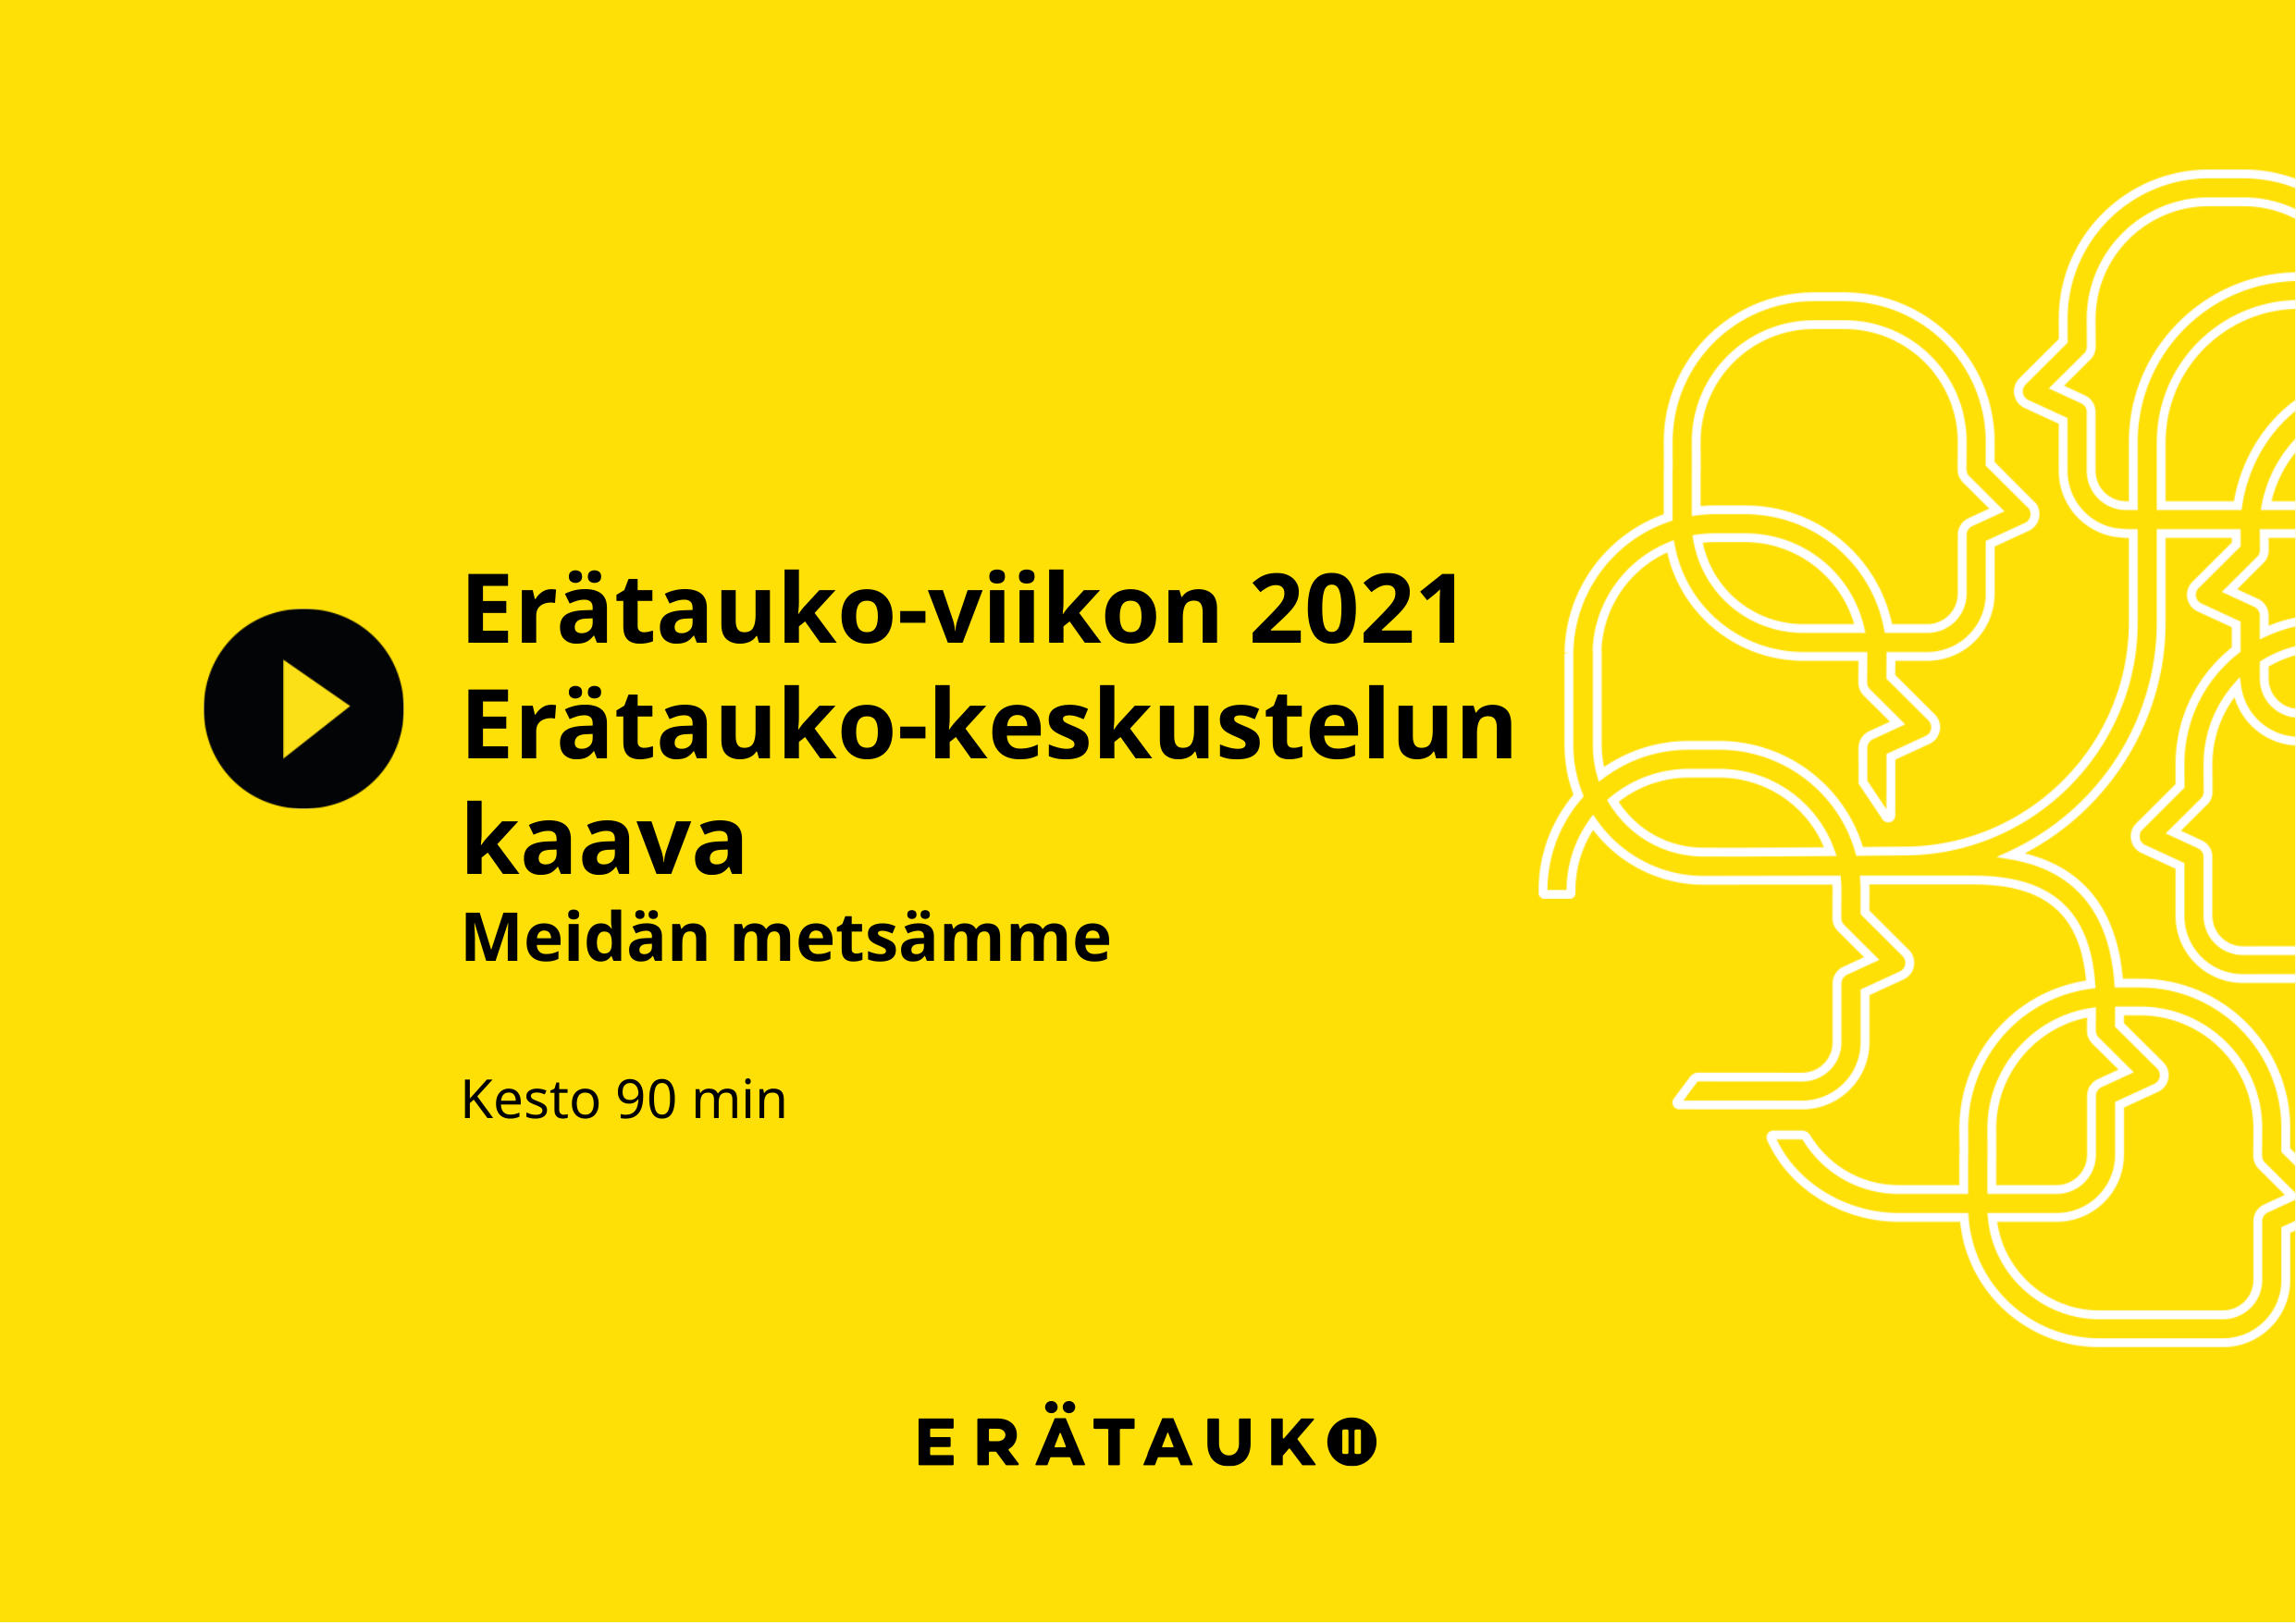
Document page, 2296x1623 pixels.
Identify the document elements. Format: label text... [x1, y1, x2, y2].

picture [1466, 92, 2296, 1430]
text_box Erätauko-viikon 2021 Erätauko-keskustelun kaava Meidän metsämme [446, 424, 1973, 982]
picture [849, 1370, 1446, 1508]
picture [195, 600, 413, 818]
text_box Kesto 90 min [446, 864, 1916, 1137]
